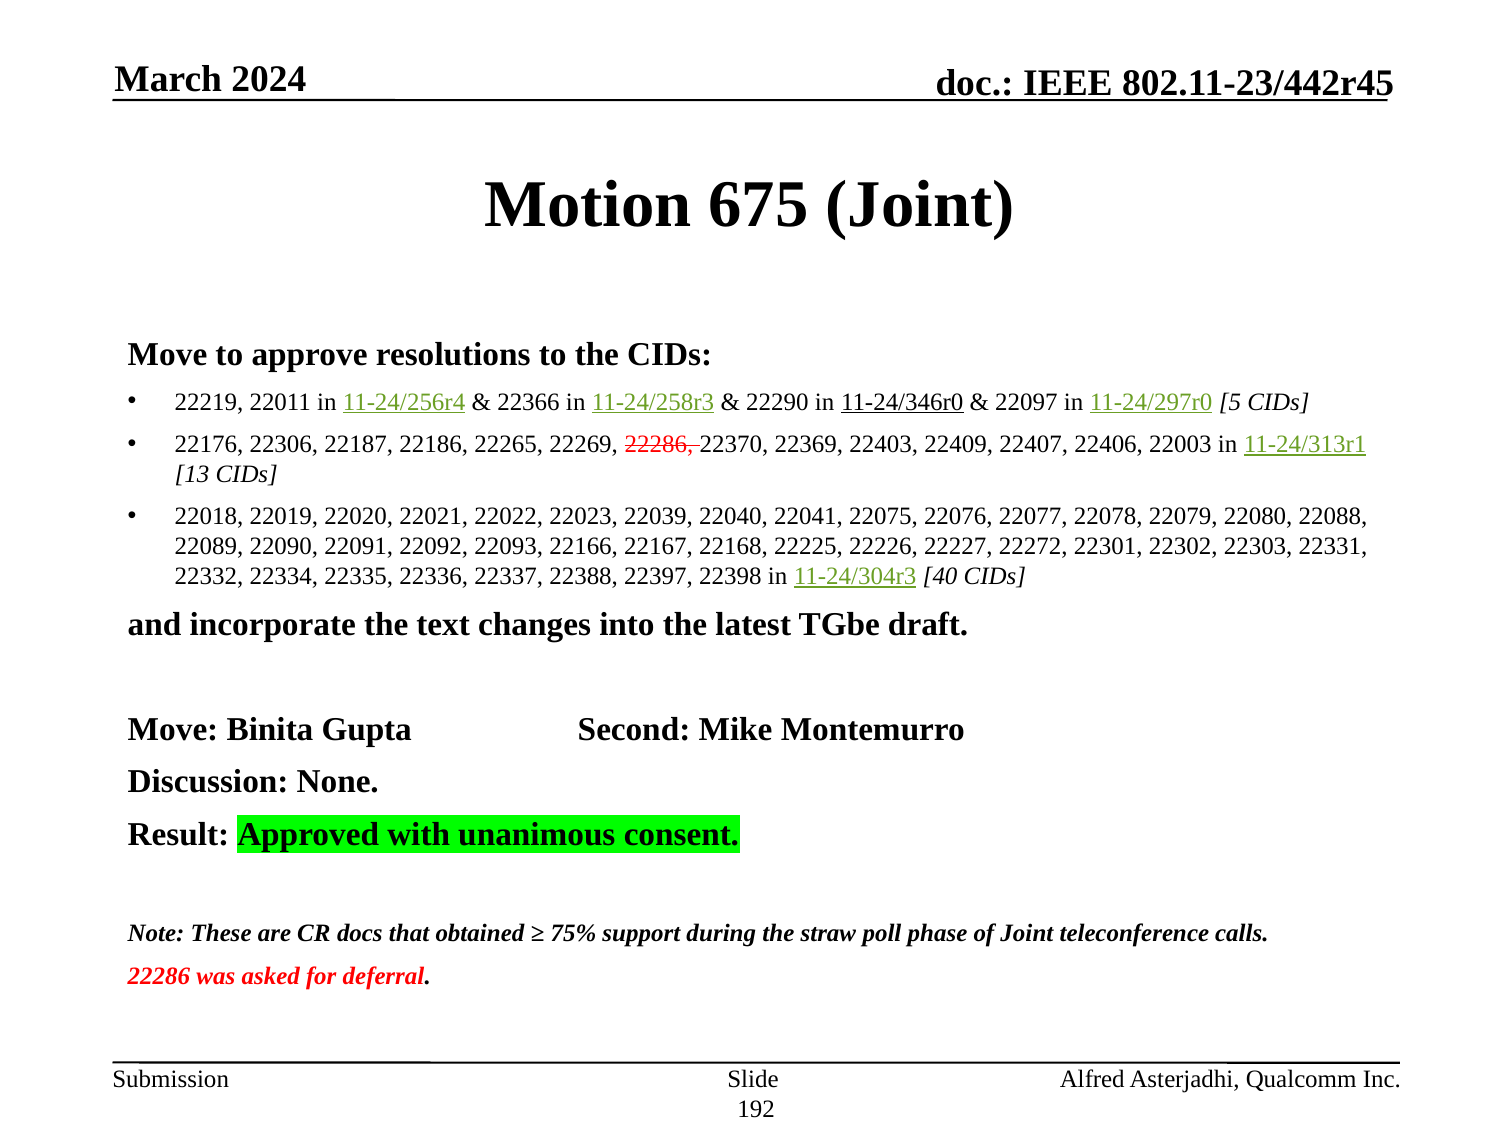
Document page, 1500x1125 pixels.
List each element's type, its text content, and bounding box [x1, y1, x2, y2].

title Motion 675 (Joint) [112, 112, 1388, 288]
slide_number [114, 54, 423, 100]
slide_number Slide 192 [712, 1061, 800, 1123]
footer Alfred Asterjadhi, Qualcomm Inc. [878, 1061, 1402, 1093]
list Move to approve resolutions to the CIDs: 22219, 22011 in 11-24/256r4 & 22366 in 11-24/258r3 & 22290 in 11-24/346r0 & 22097 in 11-24/297r0 [5 CIDs] 22176, 22306, 22187, 22186, 22265, 22269, 22286, 22370, 22369, 22403, 22409, 22407, 22406, 22003 in 11-24/313r1 [13 CIDs] 22018, 22019, 22020, 22021, 22022, 22023, 22039, 22040, 22041, 22075, 22076, 22077, 22078, 22079, 22080, 22088, 22089, 22090, 22091, 22092, 22093, 22166, 22167, 22168, 22225, 22226, 22227, 22272, 22301, 22302, 22303, 22331, 22332, 22334, 22335, 22336, 22337, 22388, 22397, 22398 in 11-24/304r3 [40 CIDs] and incorporate the text changes into the latest TGbe draft. Move: Binita Gupta Second: Mike Montemurro Discussion: None. Result: Approved with unanimous consent. Note: These are CR docs that obtained ≥ 75% support during the straw poll phase of Joint teleconference calls. 22286 was asked for deferral. [112, 324, 1388, 1063]
